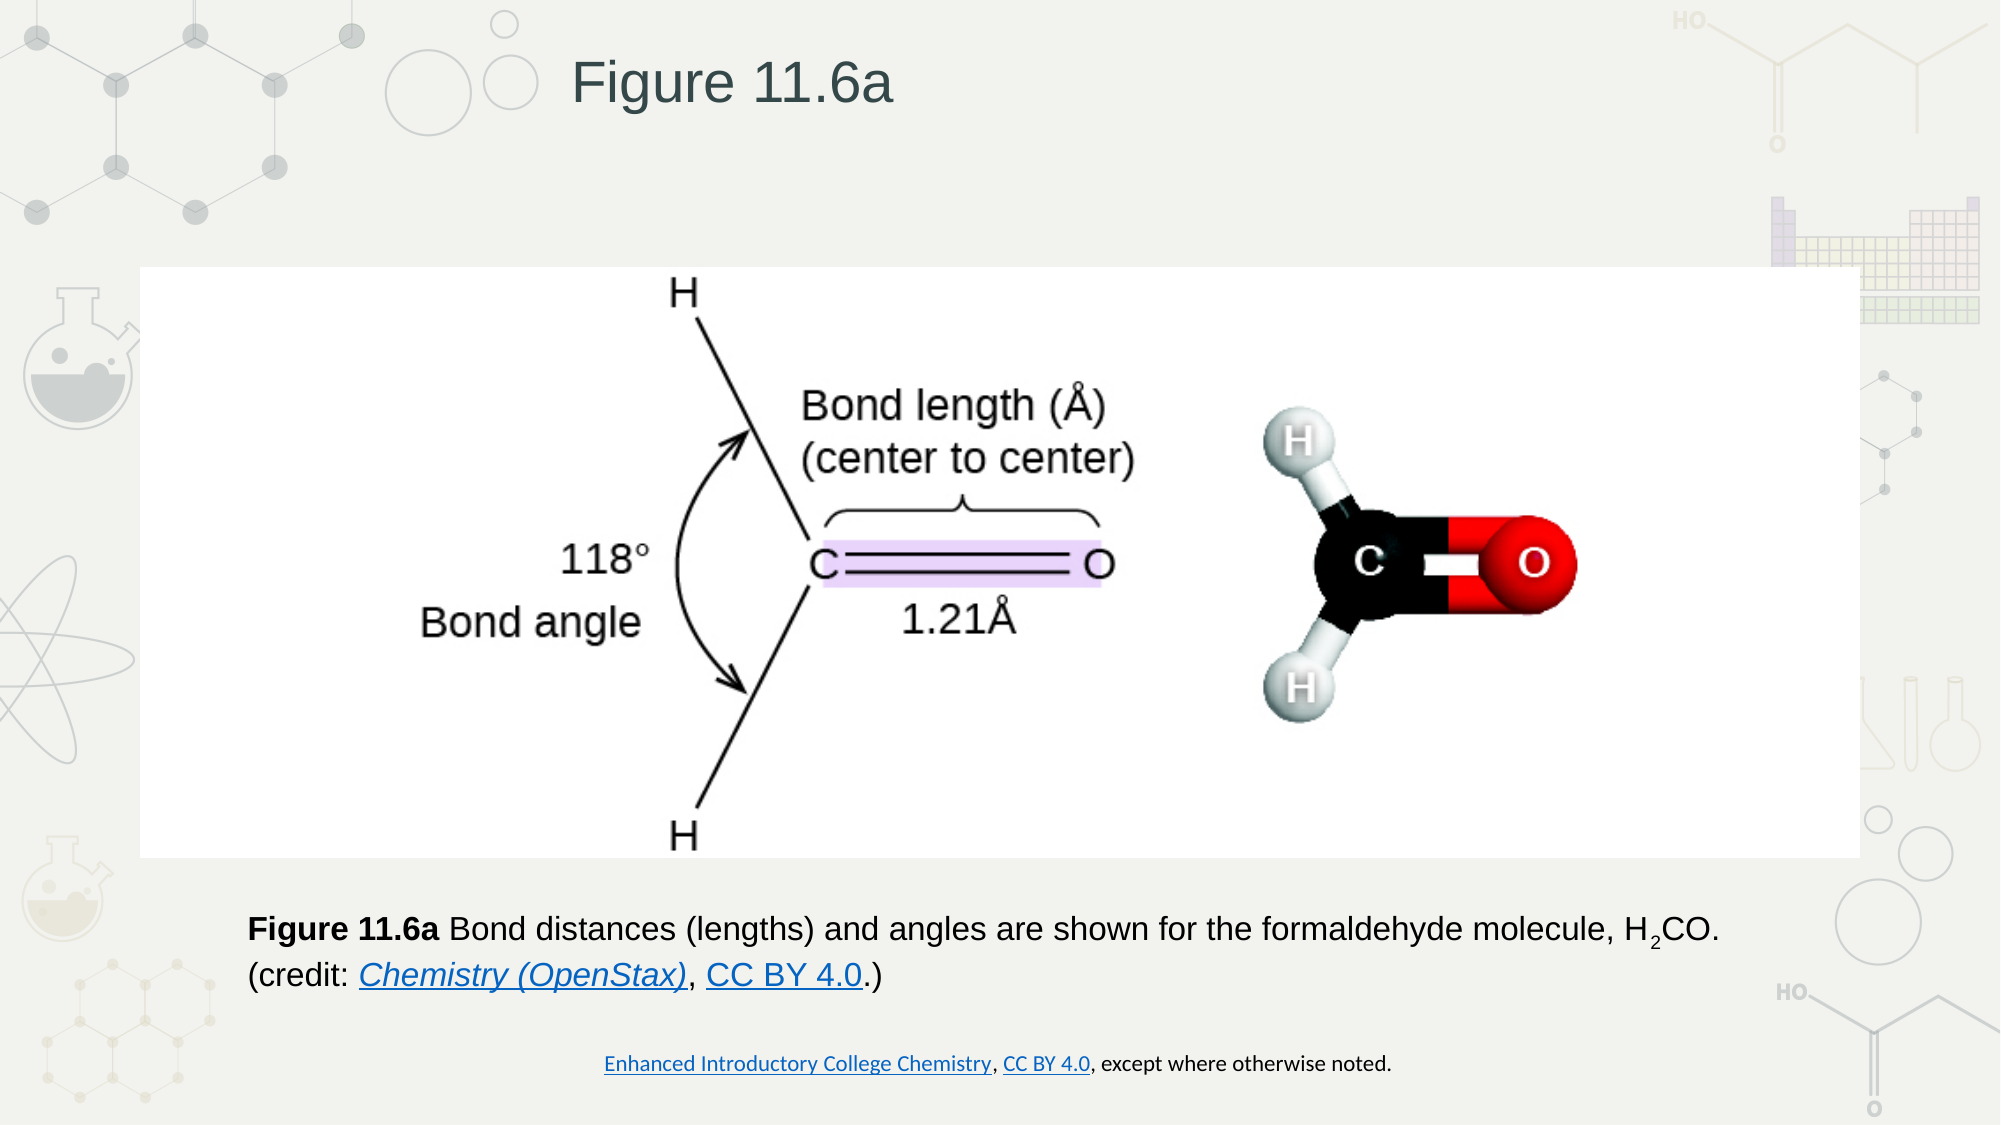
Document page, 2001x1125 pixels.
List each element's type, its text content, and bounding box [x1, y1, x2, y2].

picture [0, 0, 2001, 1125]
title Figure 11.6a [556, 16, 1202, 123]
list Figure 11.6a Bond distances (lengths) and angles are shown for the formaldehyde molecule, H2CO. (credit: Chemistry (OpenStax), CC BY 4.0.) [232, 900, 1845, 1048]
